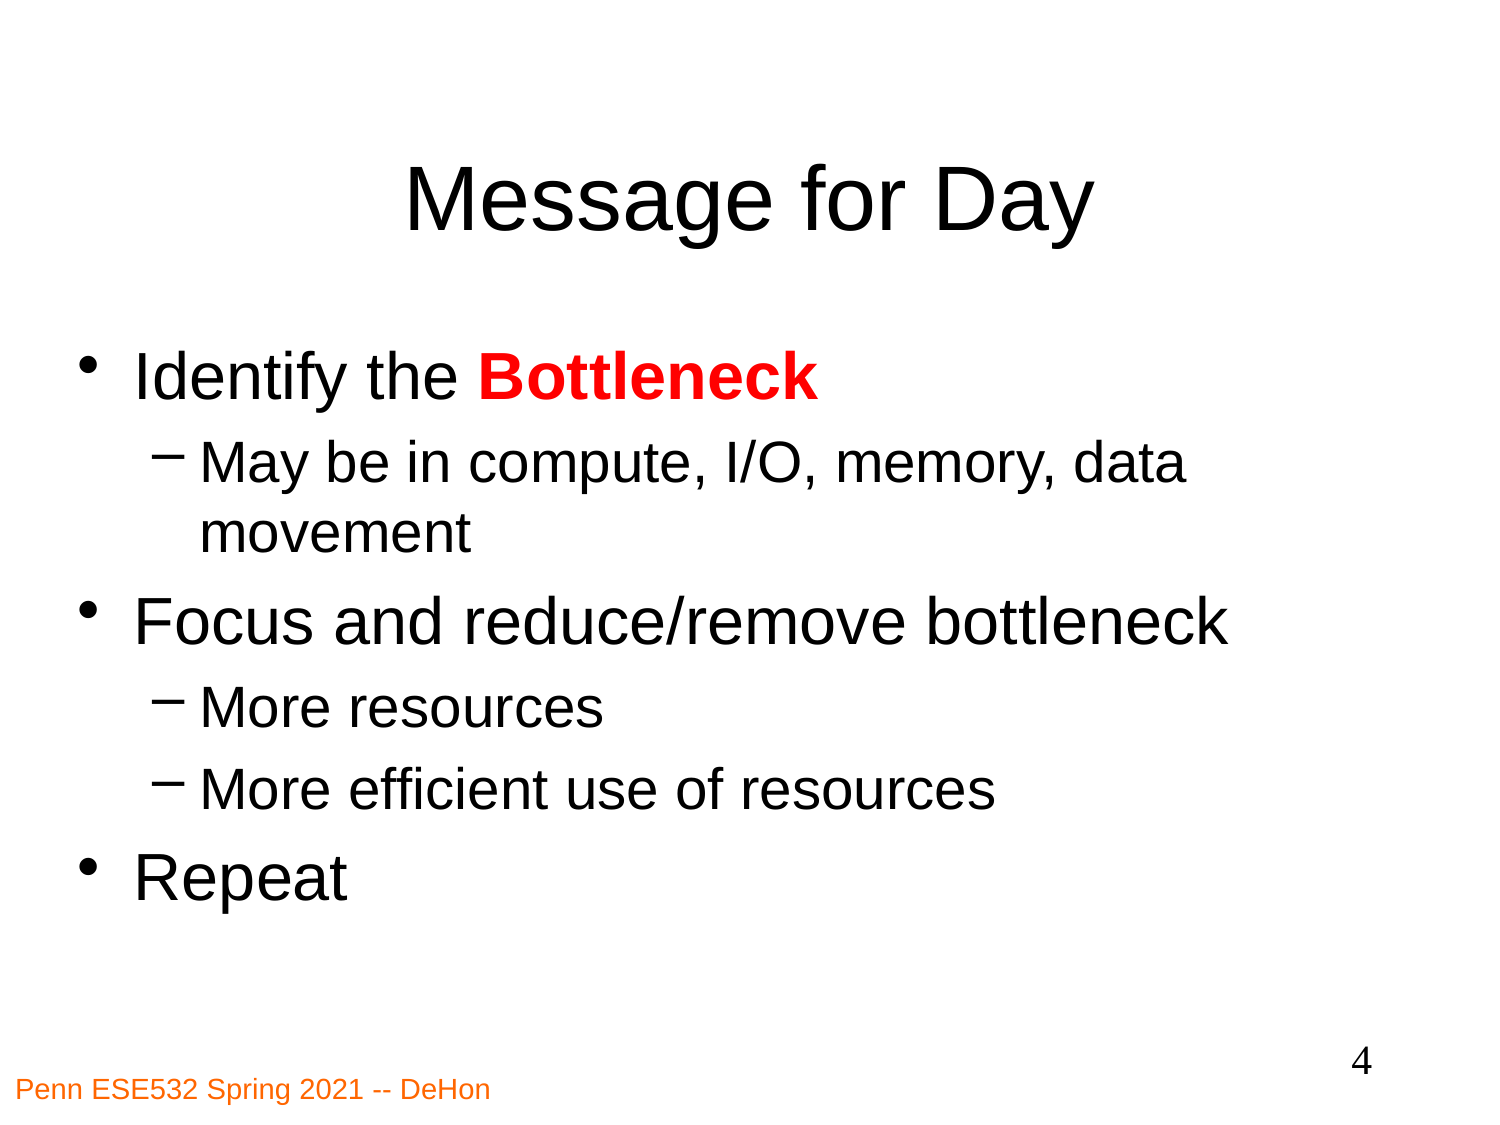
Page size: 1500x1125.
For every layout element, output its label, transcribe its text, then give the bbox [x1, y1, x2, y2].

slide_number Penn ESE532 Spring 2021 -- DeHon [0, 1062, 688, 1125]
list Identify the Bottleneck May be in compute, I/O, memory, data movement Focus and reduce/remove bottleneck More resources More efficient use of resources Repeat [62, 324, 1451, 1001]
title Message for Day [112, 99, 1388, 288]
slide_number 4 [1074, 1024, 1388, 1101]
